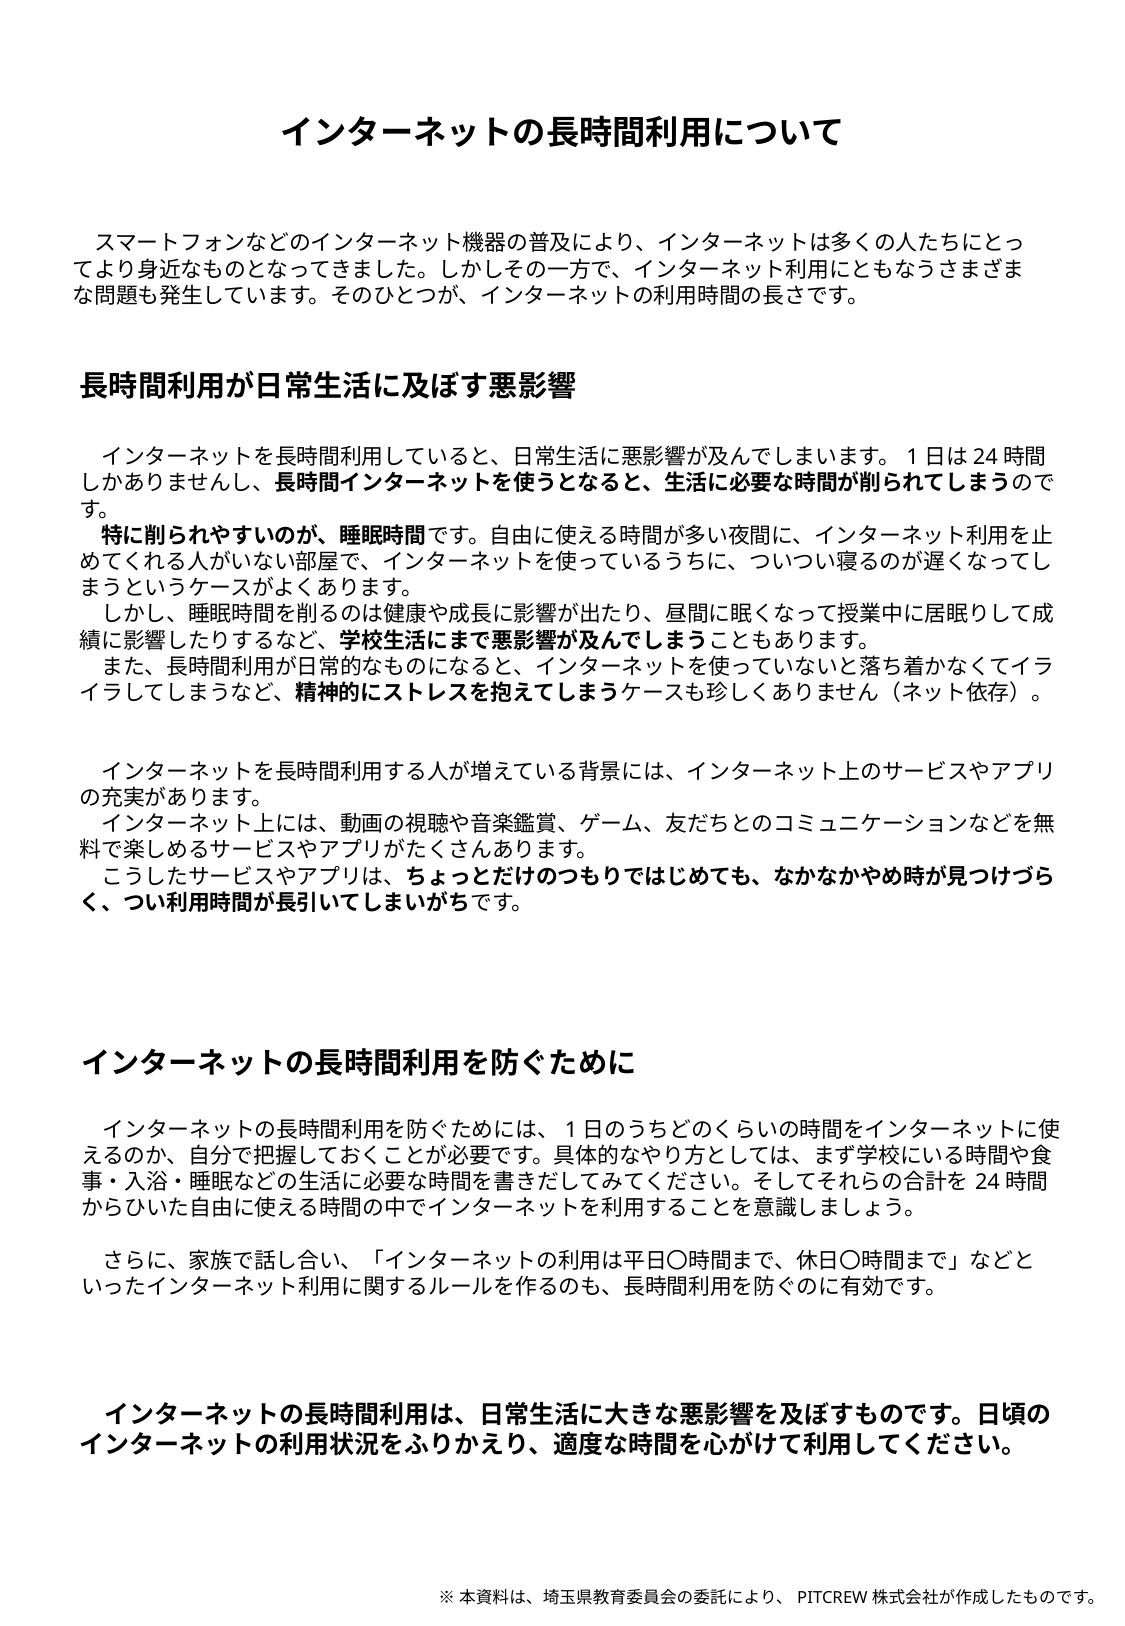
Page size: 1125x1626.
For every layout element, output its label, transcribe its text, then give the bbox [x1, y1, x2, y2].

text_box インターネットの長時間利用は、日常生活に大きな悪影響を及ぼすものです。日頃のインターネットの利用状況をふりかえり、適度な時間を心がけて利用してください。 [64, 1391, 1079, 1466]
text_box インターネットを長時間利用していると、日常生活に悪影響が及んでしまいます。1日は24時間 しかありませんし、長時間インターネットを使うとなると、生活に必要な時間が削られてしまうのです。 特に削られやすいのが、睡眠時間です。自由に使える時間が多い夜間に、インターネット利用を止めてくれる人がいない部屋で、インターネットを使っているうちに、ついつい寝るのが遅くなってしまうというケースがよくあります。 しかし、睡眠時間を削るのは健康や成長に影響が出たり、昼間に眠くなって授業中に居眠りして成績に影響したりするなど、学校生活にまで悪影響が及んでしまうこともあります。 また、長時間利用が日常的なものになると、インターネットを使っていないと落ち着かなくてイライラしてしまうなど、精神的にストレスを抱えてしまうケースも珍しくありません（ネット依存）。 インターネットを長時間利用する人が増えている背景には、インターネット上のサービスやアプリの充実があります。 インターネット上には、動画の視聴や音楽鑑賞、ゲーム、友だちとのコミュニケーションなどを無料で楽しめるサービスやアプリがたくさんあります。 こうしたサービスやアプリは、ちょっとだけのつもりではじめても、なかなかやめ時が見つけづらく、つい利用時間が長引いてしまいがちです。 [64, 435, 1079, 923]
text_box インターネットの長時間利用を防ぐためには、1日のうちどのくらいの時間をインターネットに使えるのか、自分で把握しておくことが必要です。具体的なやり方としては、まず学校にいる時間や食事・入浴・睡眠などの生活に必要な時間を書きだしてみてください。そしてそれらの合計を24時間からひいた自由に使える時間の中でインターネットを利用することを意識しましょう。 さらに、家族で話し合い、「インターネットの利用は平日〇時間まで、休日〇時間まで」などといったインターネット利用に関するルールを作るのも、長時間利用を防ぐのに有効です。 [66, 1107, 1081, 1307]
text_box 長時間利用が日常生活に及ぼす悪影響 [64, 360, 926, 411]
text_box スマートフォンなどのインターネット機器の普及により、インターネットは多くの人たちにとってより身近なものとなってきました。しかしその一方で、インターネット利用にともなうさまざまな問題も発生しています。そのひとつが、インターネットの利用時間の長さです。 [57, 221, 1059, 316]
text_box インターネットの長時間利用について [199, 103, 926, 159]
text_box インターネットの長時間利用を防ぐために [66, 1036, 928, 1087]
text_box ※本資料は、埼玉県教育委員会の委託により、PITCREW株式会社が作成したものです。 [423, 1579, 1125, 1615]
